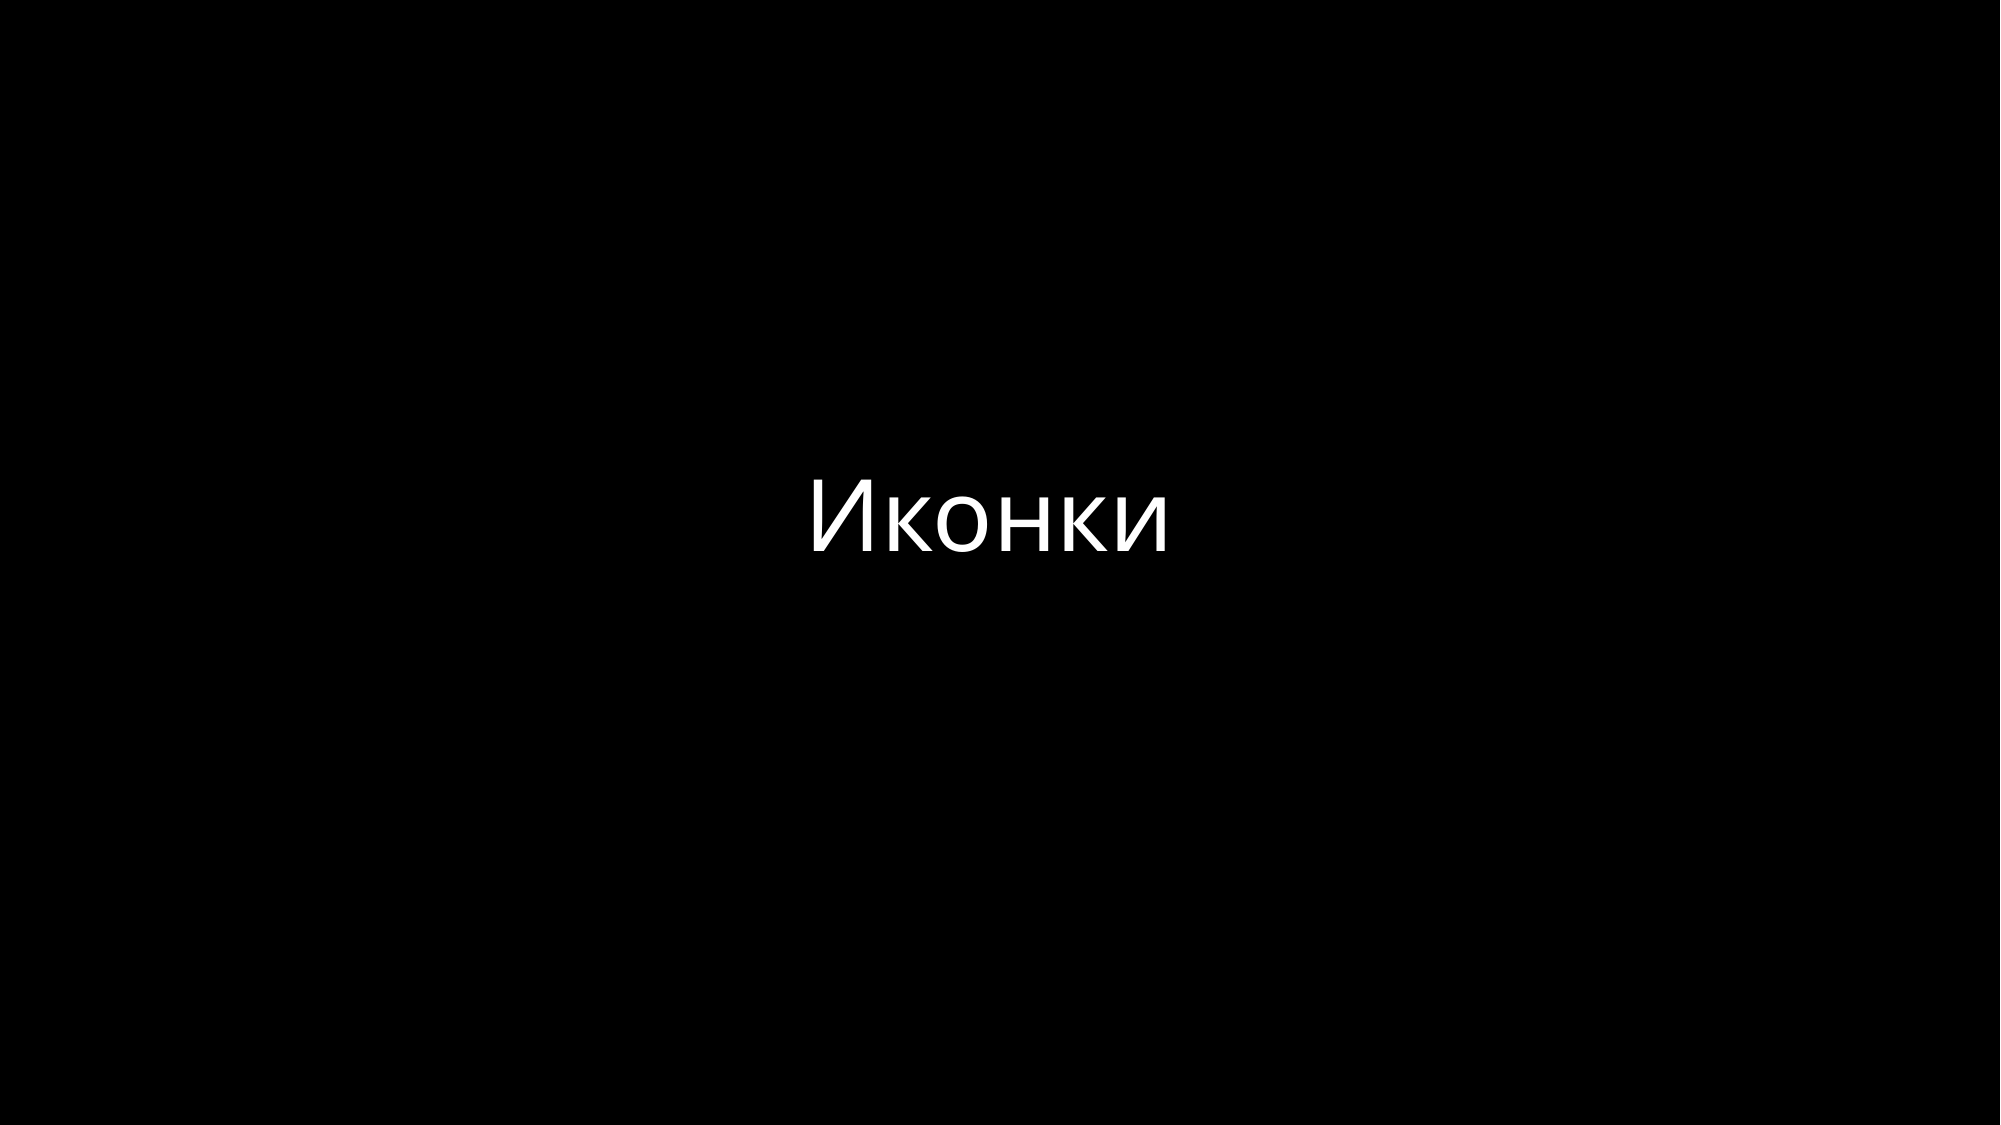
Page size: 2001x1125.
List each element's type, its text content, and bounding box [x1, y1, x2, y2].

title Иконки [77, 59, 1902, 979]
